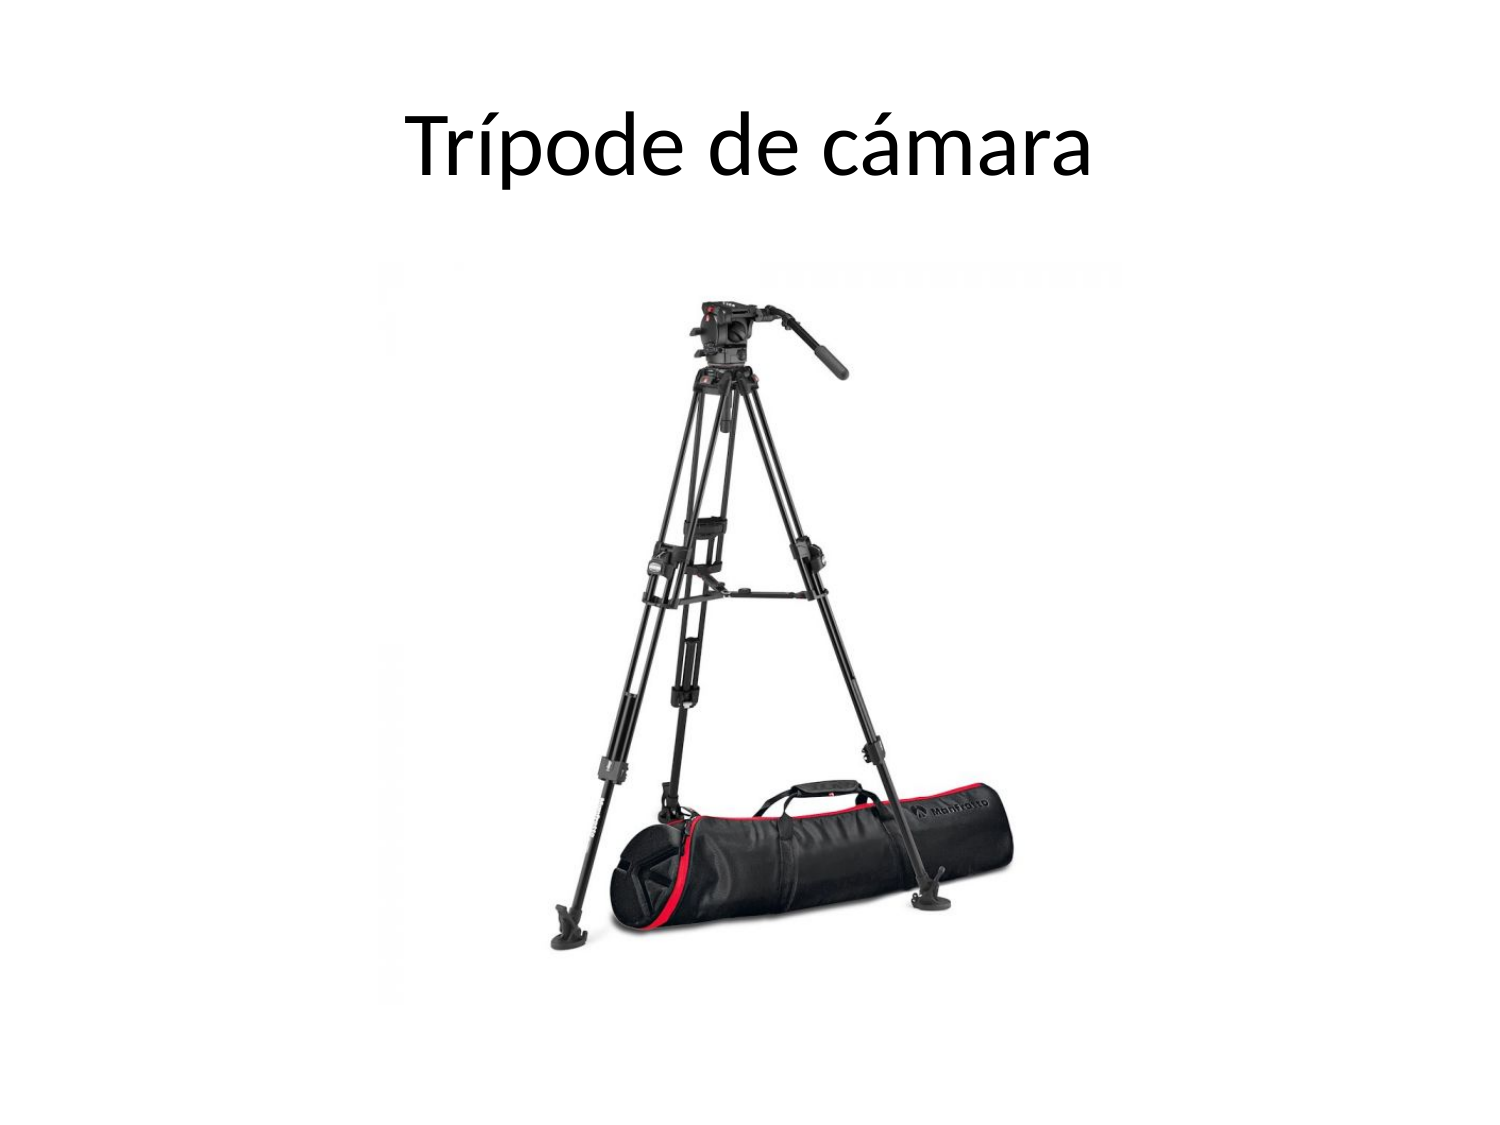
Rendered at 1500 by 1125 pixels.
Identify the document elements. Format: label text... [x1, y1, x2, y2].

title Trípode de cámara [75, 45, 1425, 233]
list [74, 262, 1426, 1006]
